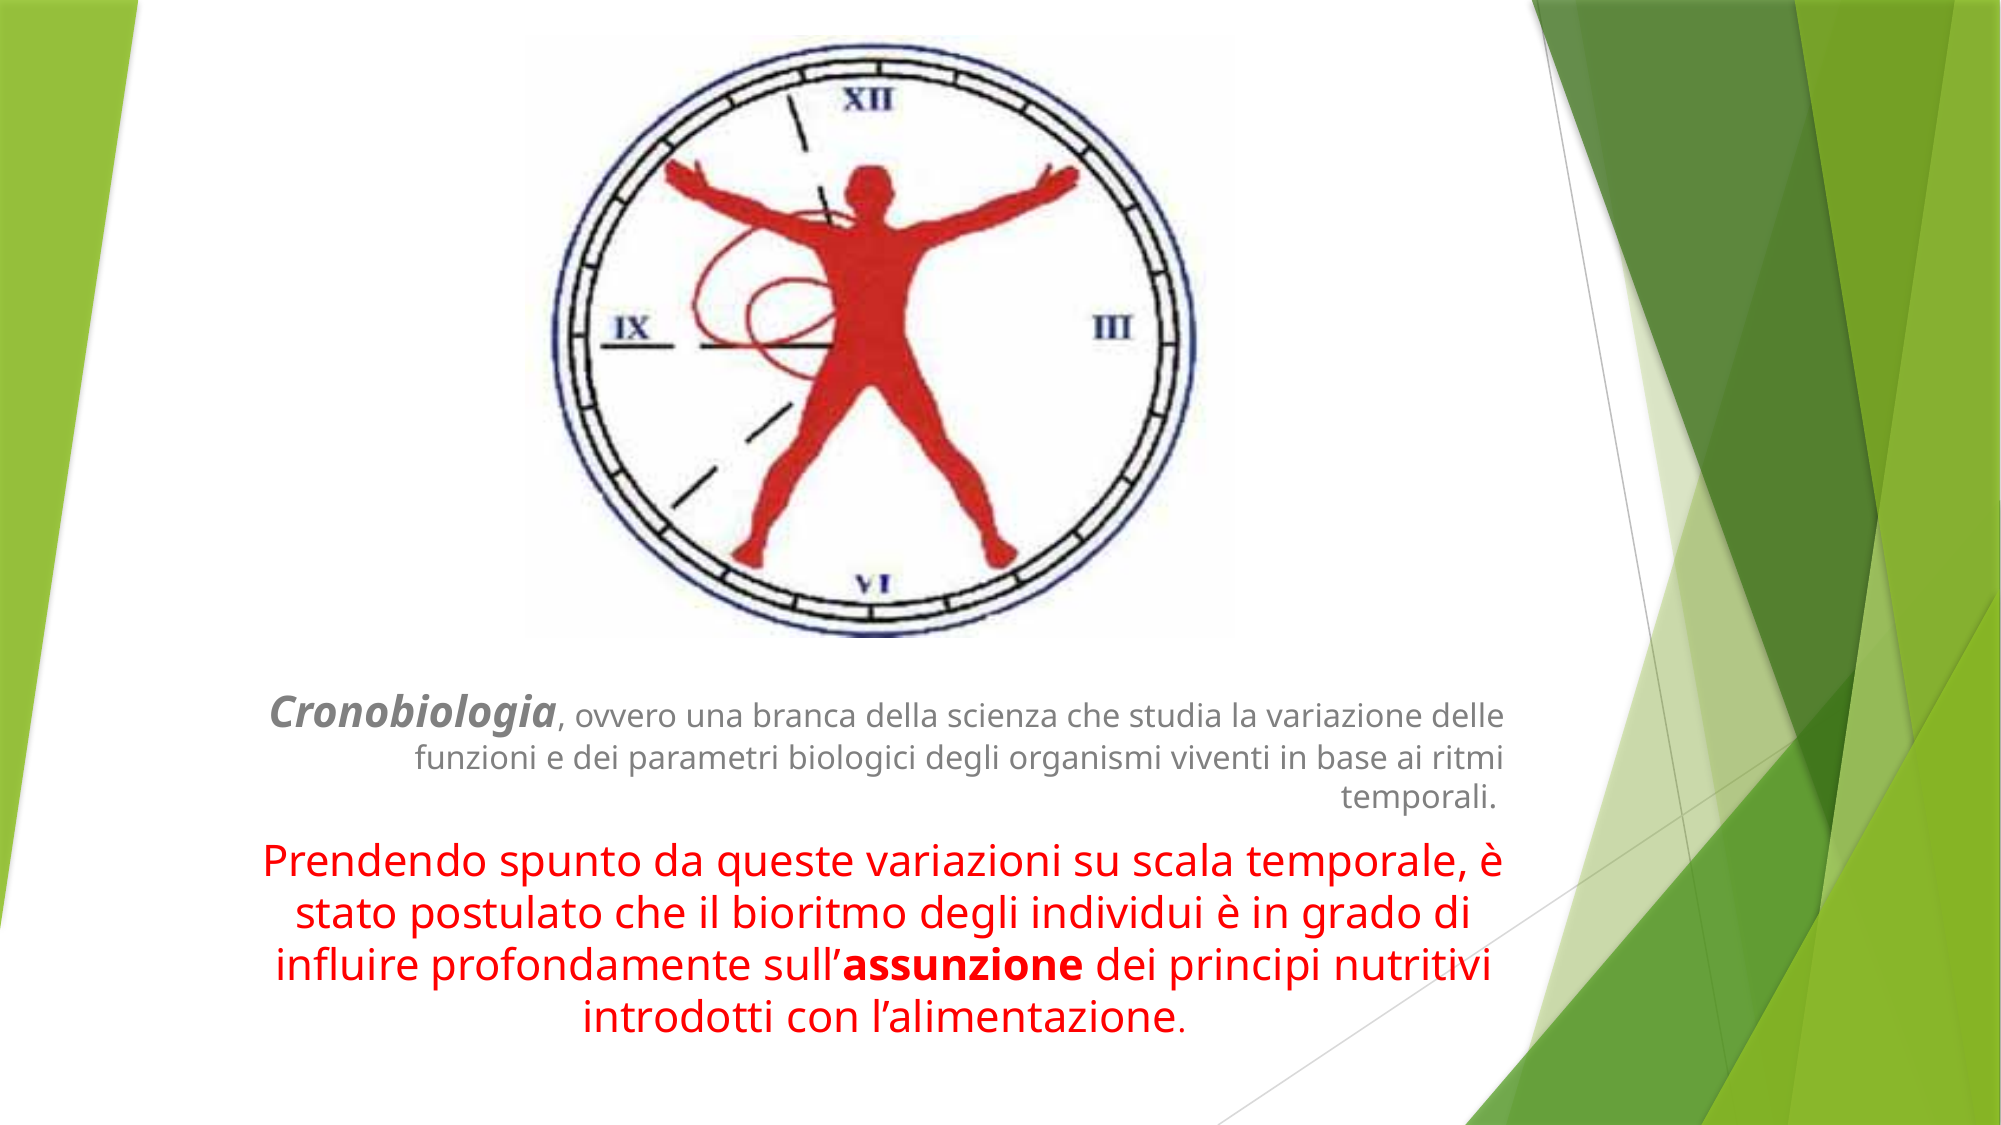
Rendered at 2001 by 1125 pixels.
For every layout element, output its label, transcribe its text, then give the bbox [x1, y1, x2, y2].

subtitle Cronobiologia, ovvero una branca della scienza che studia la variazione delle funzioni e dei parametri biologici degli organismi viventi in base ai ritmi temporali. Prendendo spunto da queste variazioni su scala temporale, è stato postulato che il bioritmo degli individui è in grado di influire profondamente sull’assunzione dei principi nutritivi introdotti con l’alimentazione. [247, 562, 1522, 1053]
picture [525, 35, 1235, 638]
